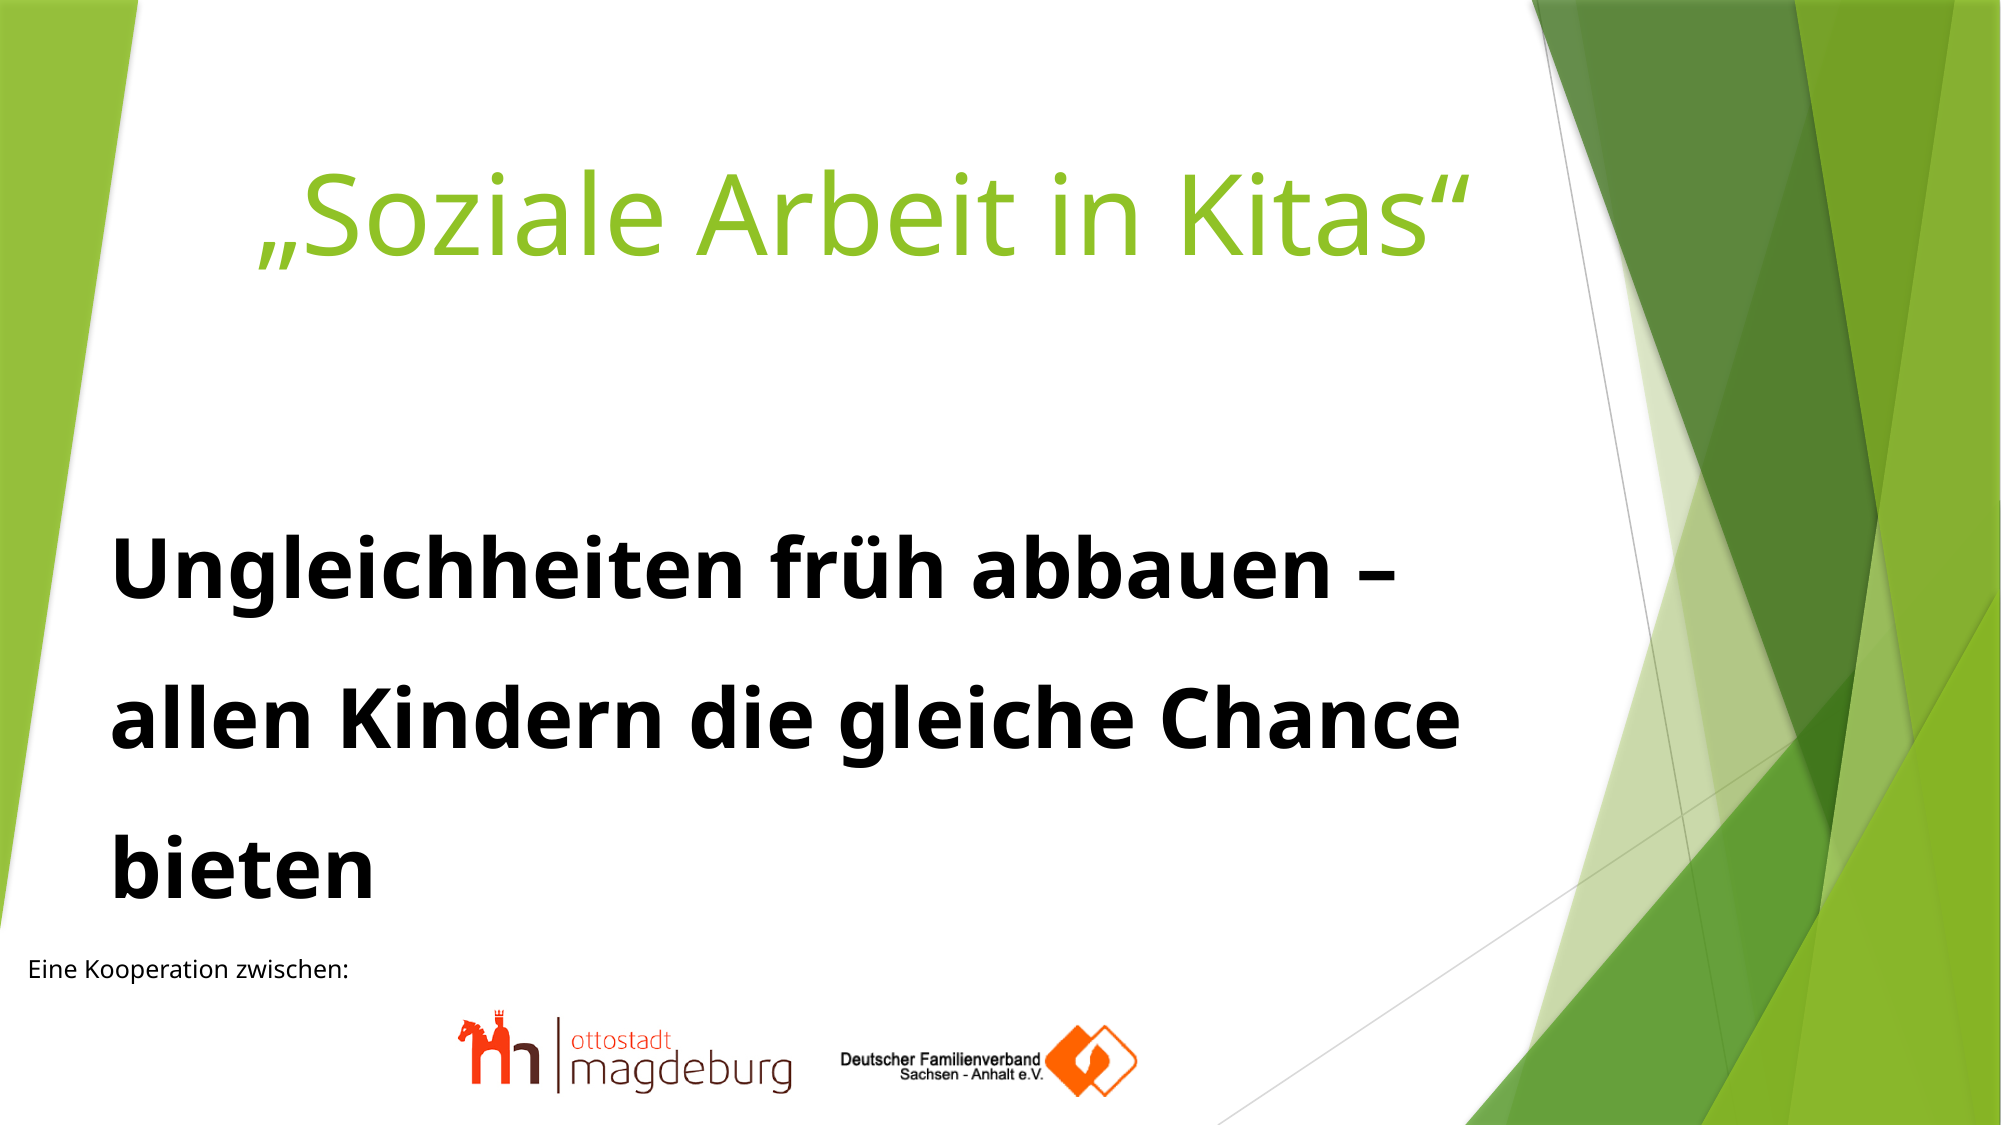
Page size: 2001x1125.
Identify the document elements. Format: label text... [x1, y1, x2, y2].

text_box Eine Kooperation zwischen: [0, 946, 1461, 1125]
subtitle Ungleichheiten früh abbauen – allen Kindern die gleiche Chance bieten [94, 457, 1602, 747]
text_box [453, 1004, 1144, 1097]
title „Soziale Arbeit in Kitas“ [212, 94, 1487, 286]
